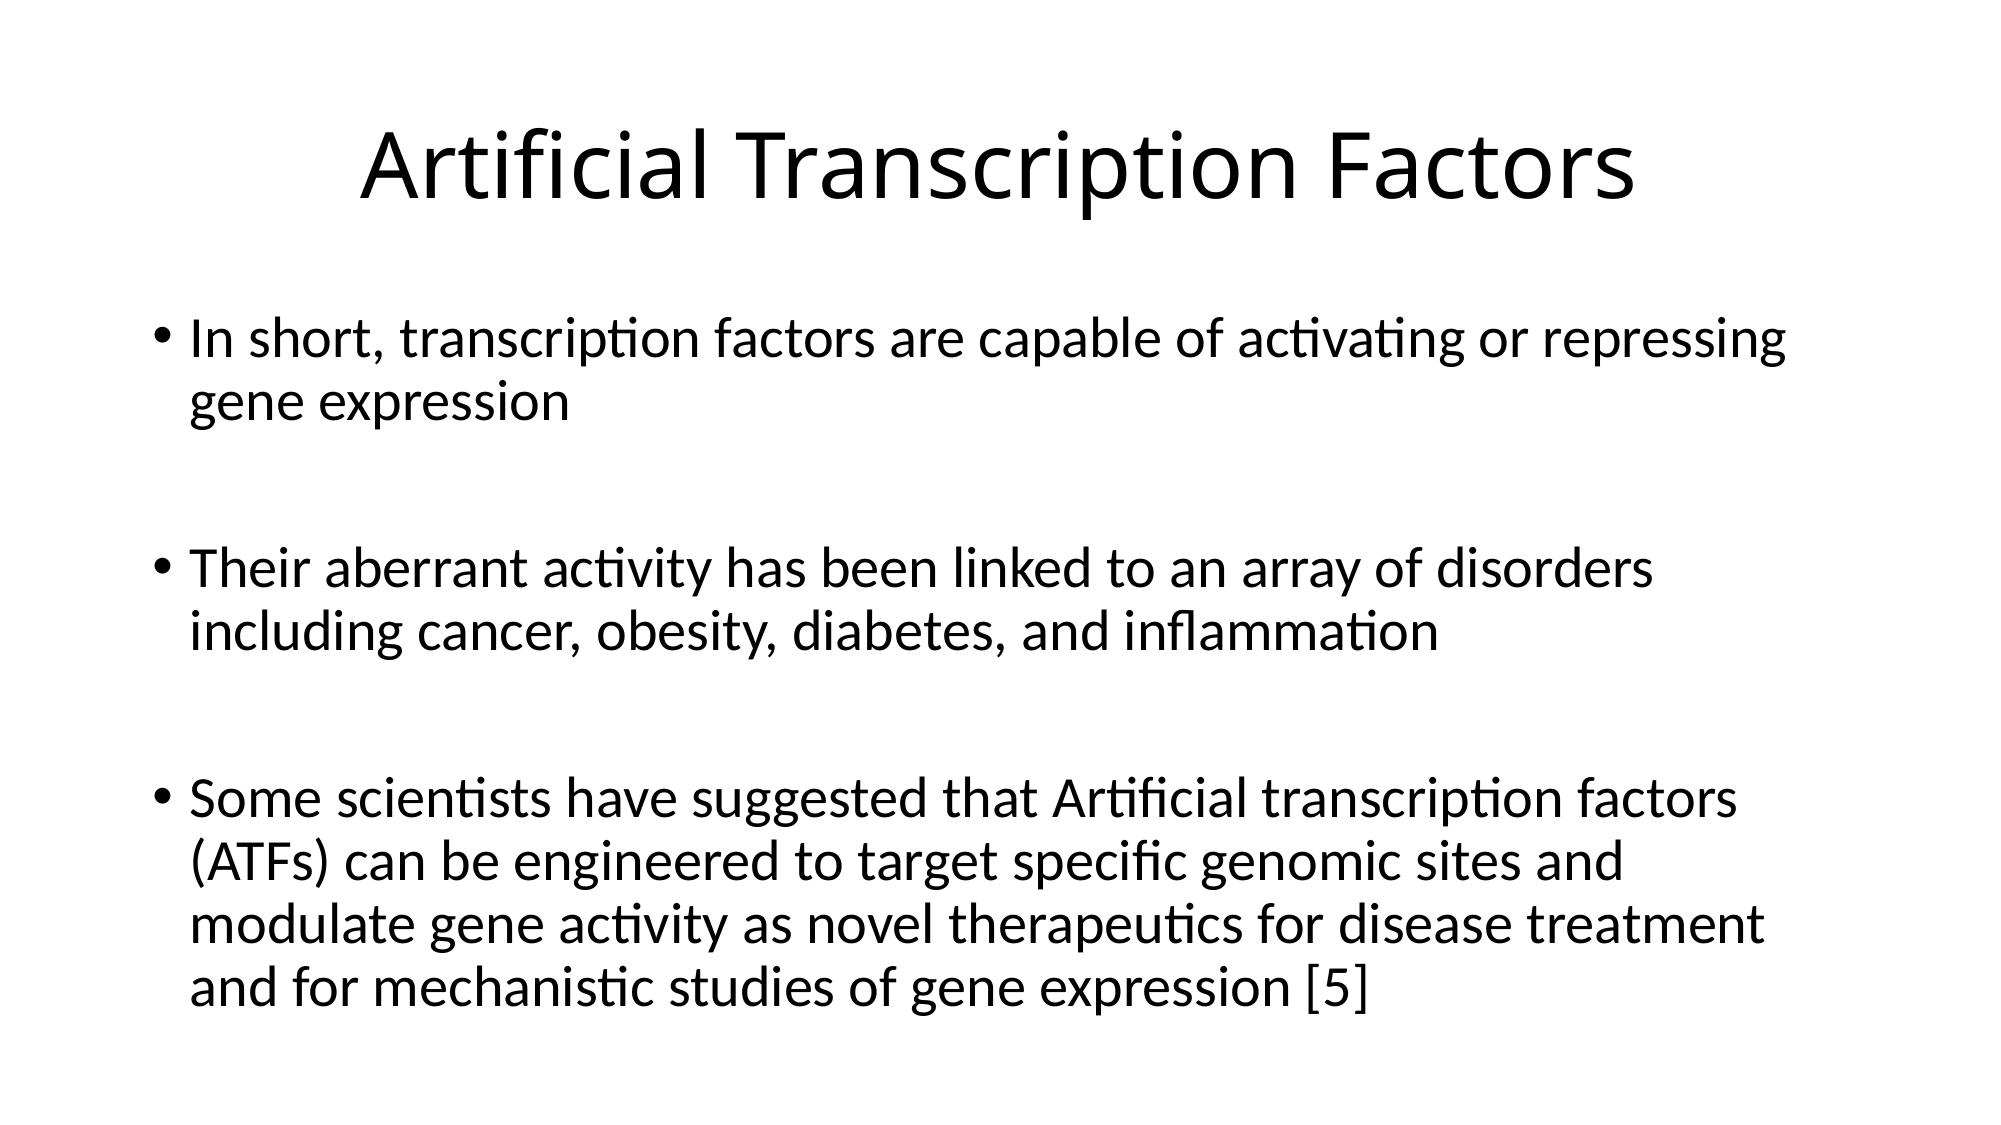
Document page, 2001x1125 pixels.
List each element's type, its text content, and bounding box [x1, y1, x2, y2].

list In short, transcription factors are capable of activating or repressing gene expression Their aberrant activity has been linked to an array of disorders including cancer, obesity, diabetes, and inflammation Some scientists have suggested that Artificial transcription factors (ATFs) can be engineered to target specific genomic sites and modulate gene activity as novel therapeutics for disease treatment and for mechanistic studies of gene expression [5] [137, 299, 1863, 1066]
title Artificial Transcription Factors [137, 59, 1863, 278]
